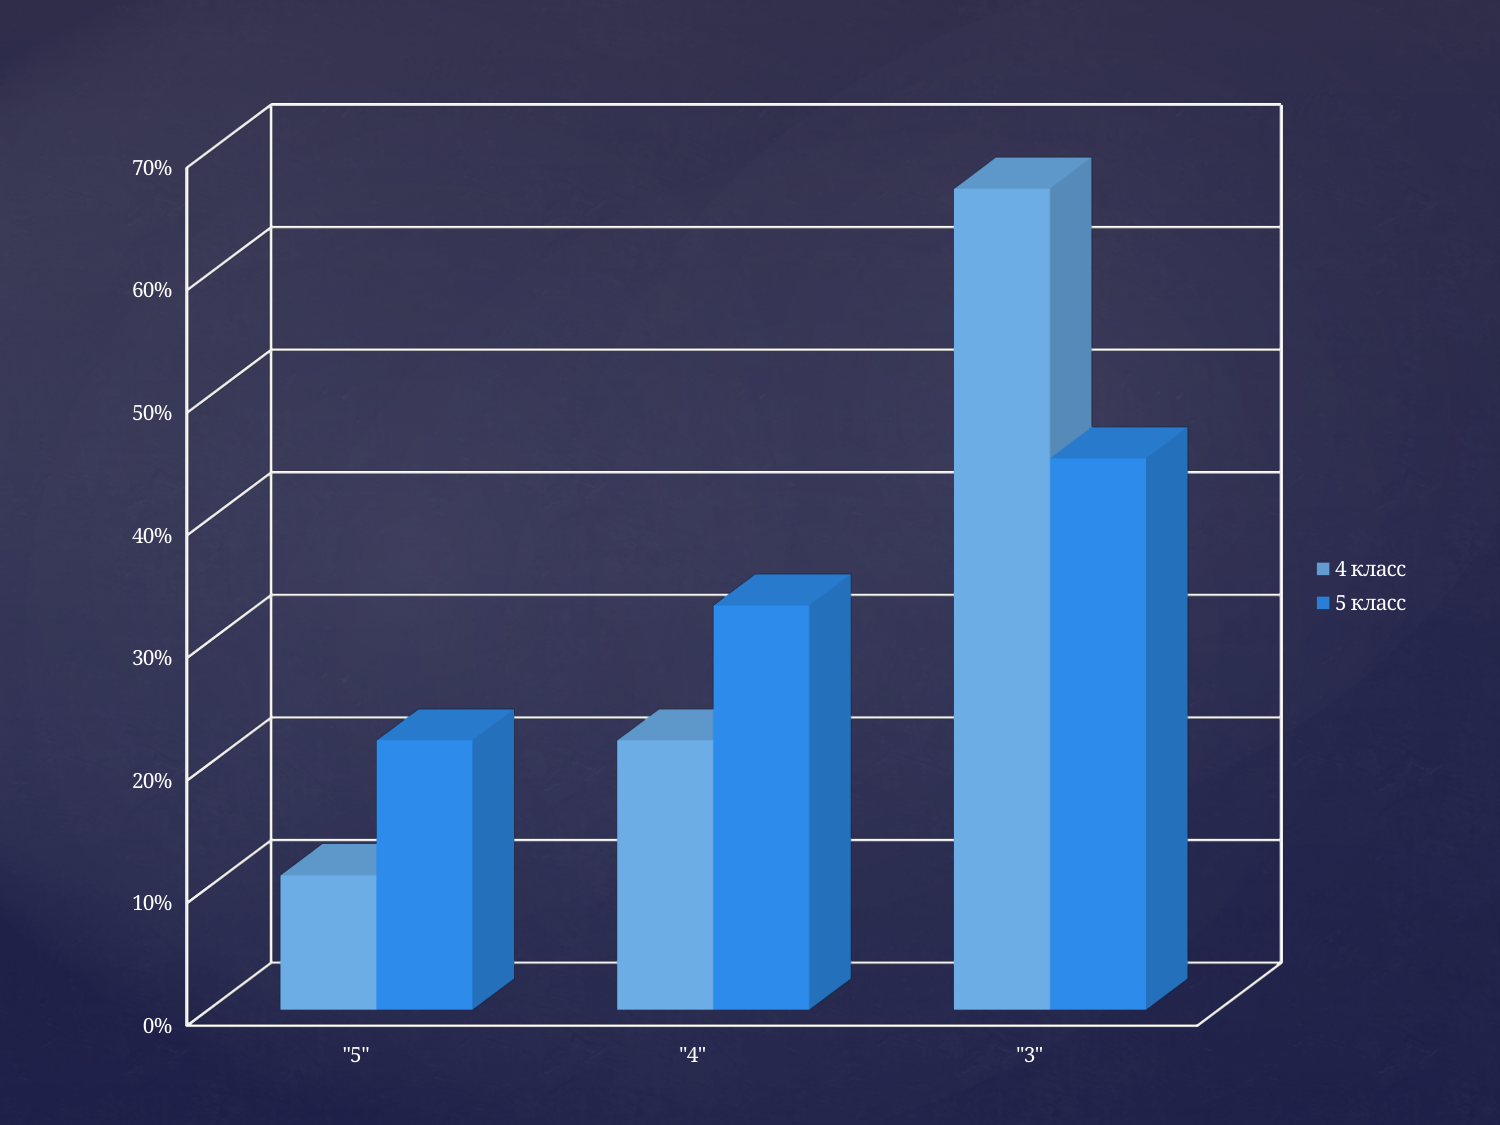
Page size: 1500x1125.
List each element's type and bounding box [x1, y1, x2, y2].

chart [104, 81, 1431, 1091]
